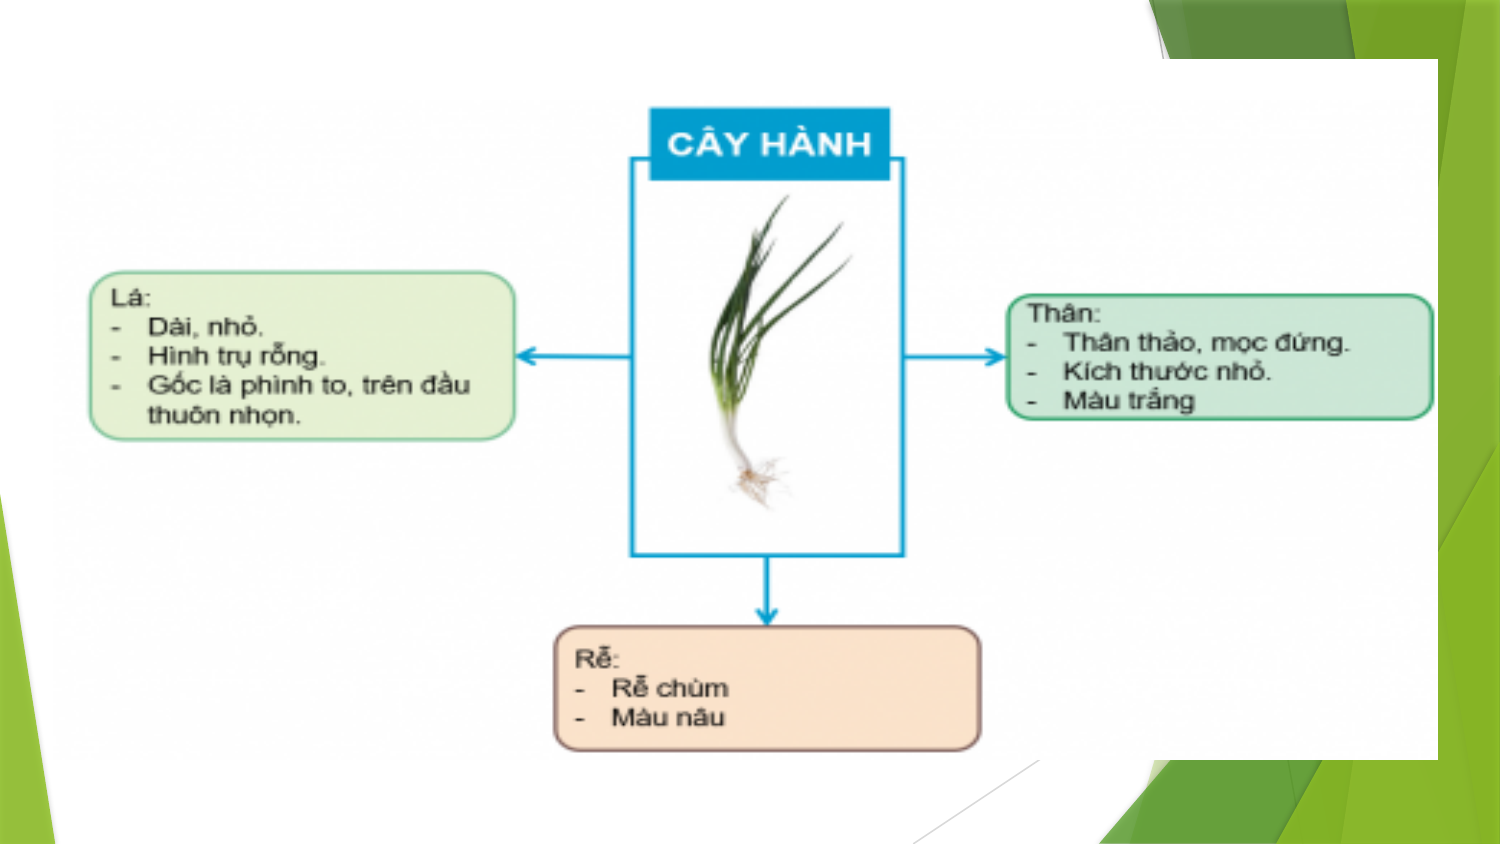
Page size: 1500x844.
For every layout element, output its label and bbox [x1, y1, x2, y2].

picture [49, 58, 1438, 760]
